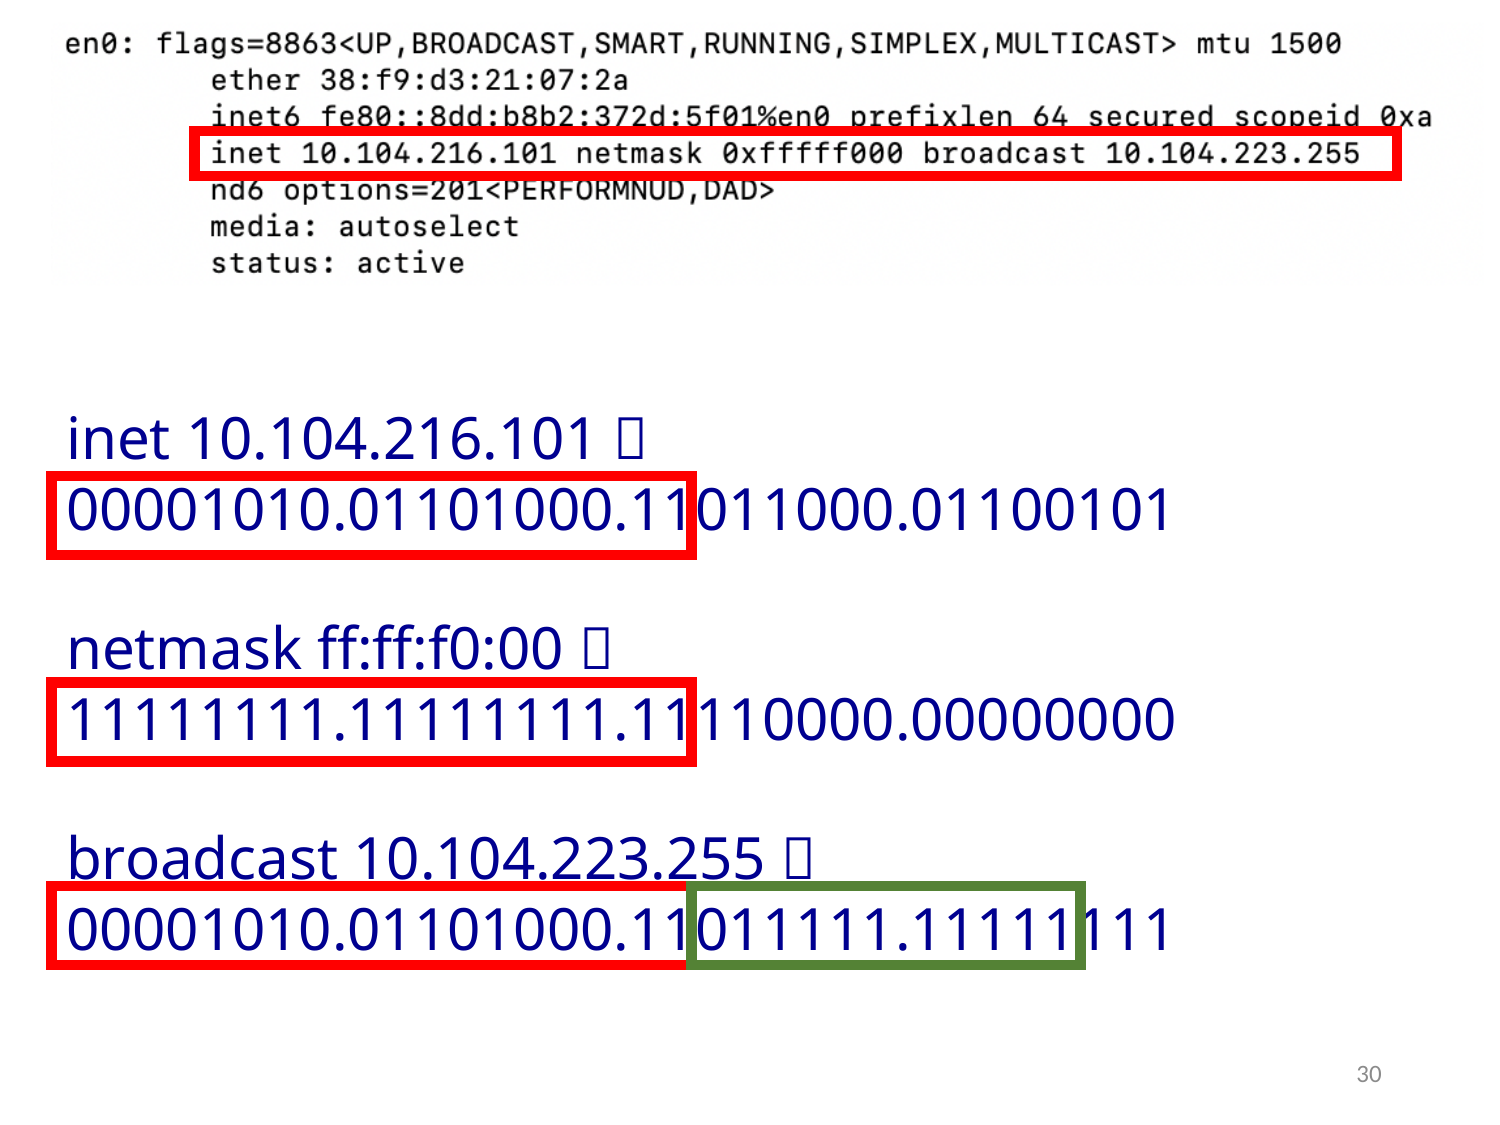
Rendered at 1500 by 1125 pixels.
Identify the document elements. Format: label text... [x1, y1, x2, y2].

text_box [51, 885, 690, 966]
text_box [51, 475, 692, 556]
text_box inet 10.104.216.101  00001010.01101000.11011000.01100101 netmask ff:ff:f0:00  11111111.11111111.11110000.00000000 broadcast 10.104.223.255  00001010.01101000.11011111.11111111 [51, 394, 1377, 637]
slide_number 30 [1059, 1042, 1397, 1103]
text_box [690, 885, 1081, 966]
picture [51, 22, 1485, 286]
text_box [51, 682, 692, 763]
